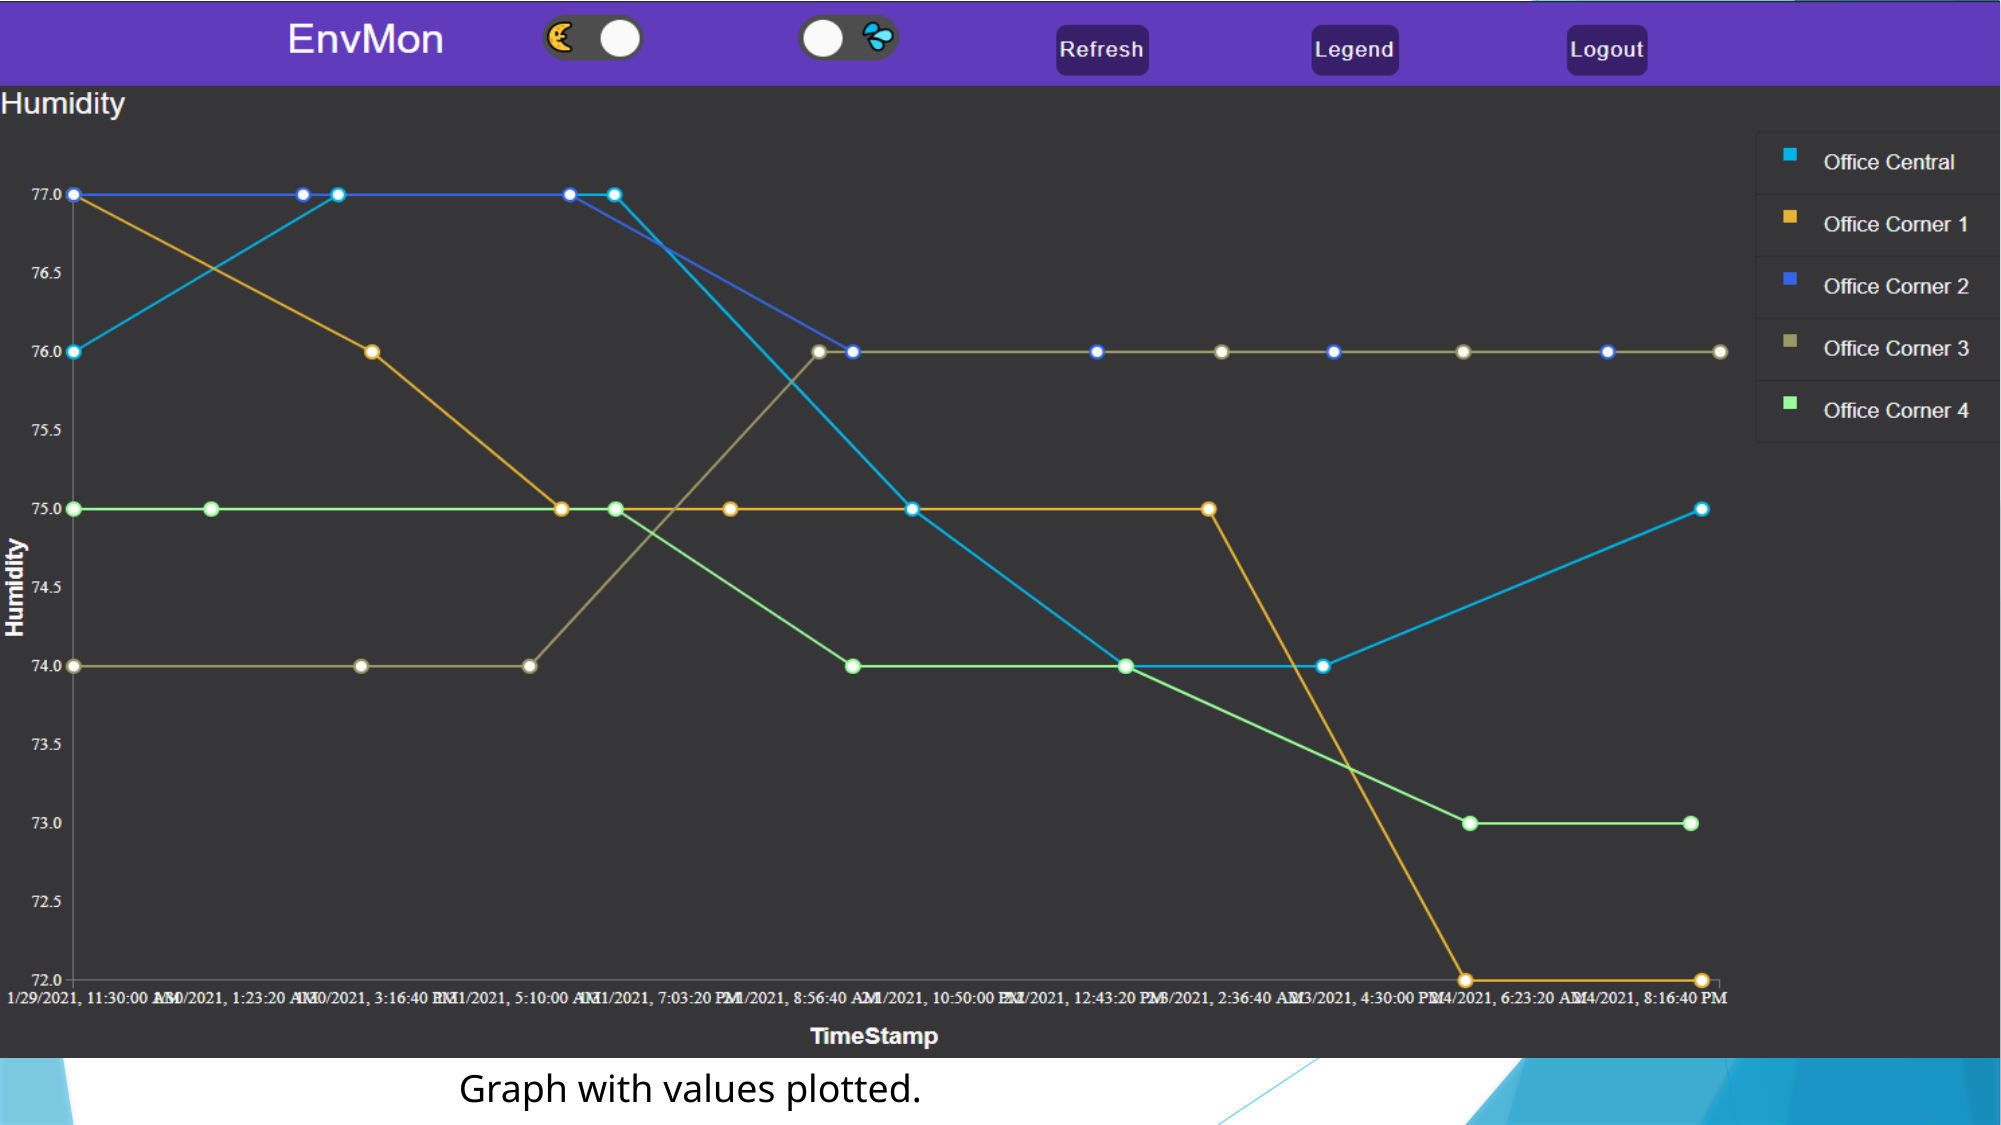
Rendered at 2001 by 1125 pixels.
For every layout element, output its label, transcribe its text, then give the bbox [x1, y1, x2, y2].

text_box Graph with values plotted. [444, 1067, 1131, 1118]
picture [0, 1, 2000, 1058]
